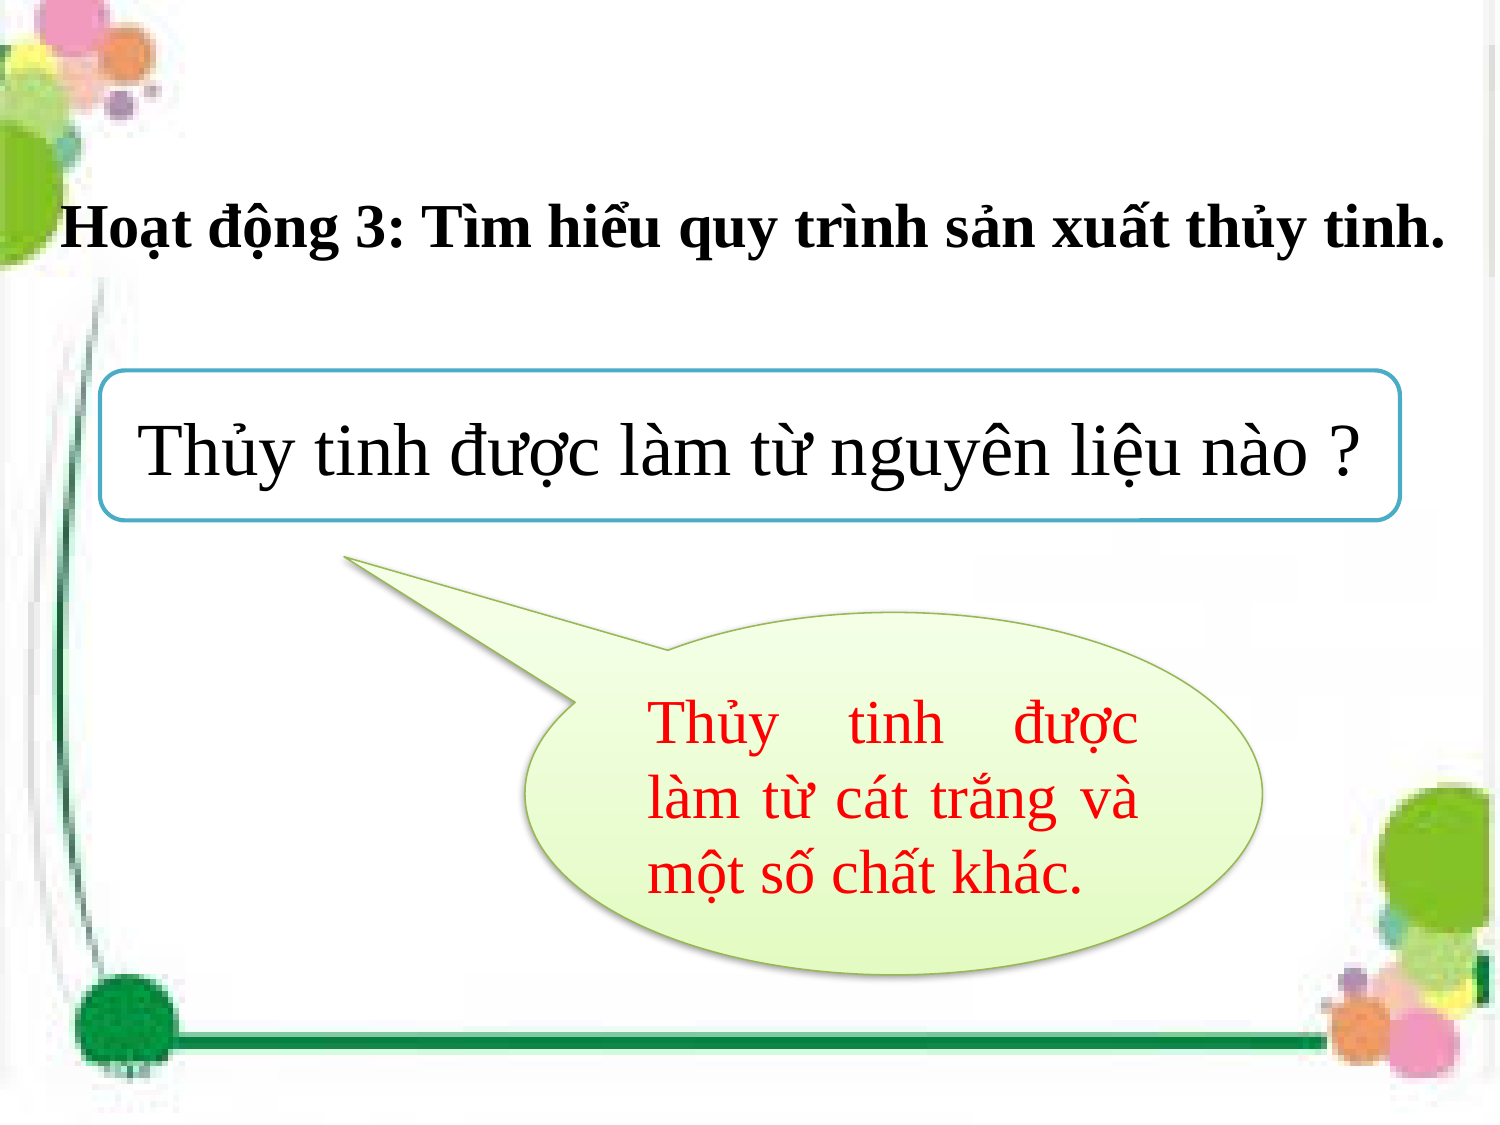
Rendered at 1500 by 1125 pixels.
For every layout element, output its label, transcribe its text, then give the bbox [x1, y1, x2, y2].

text_box Thủy tinh được làm từ cát trắng và một số chất khác. [343, 555, 1264, 976]
text_box Thủy tinh được làm từ nguyên liệu nào ? [97, 368, 1403, 523]
text_box Hoạt động 3: Tìm hiểu quy trình sản xuất thủy tinh. [45, 177, 1500, 267]
picture [0, 0, 1500, 1125]
